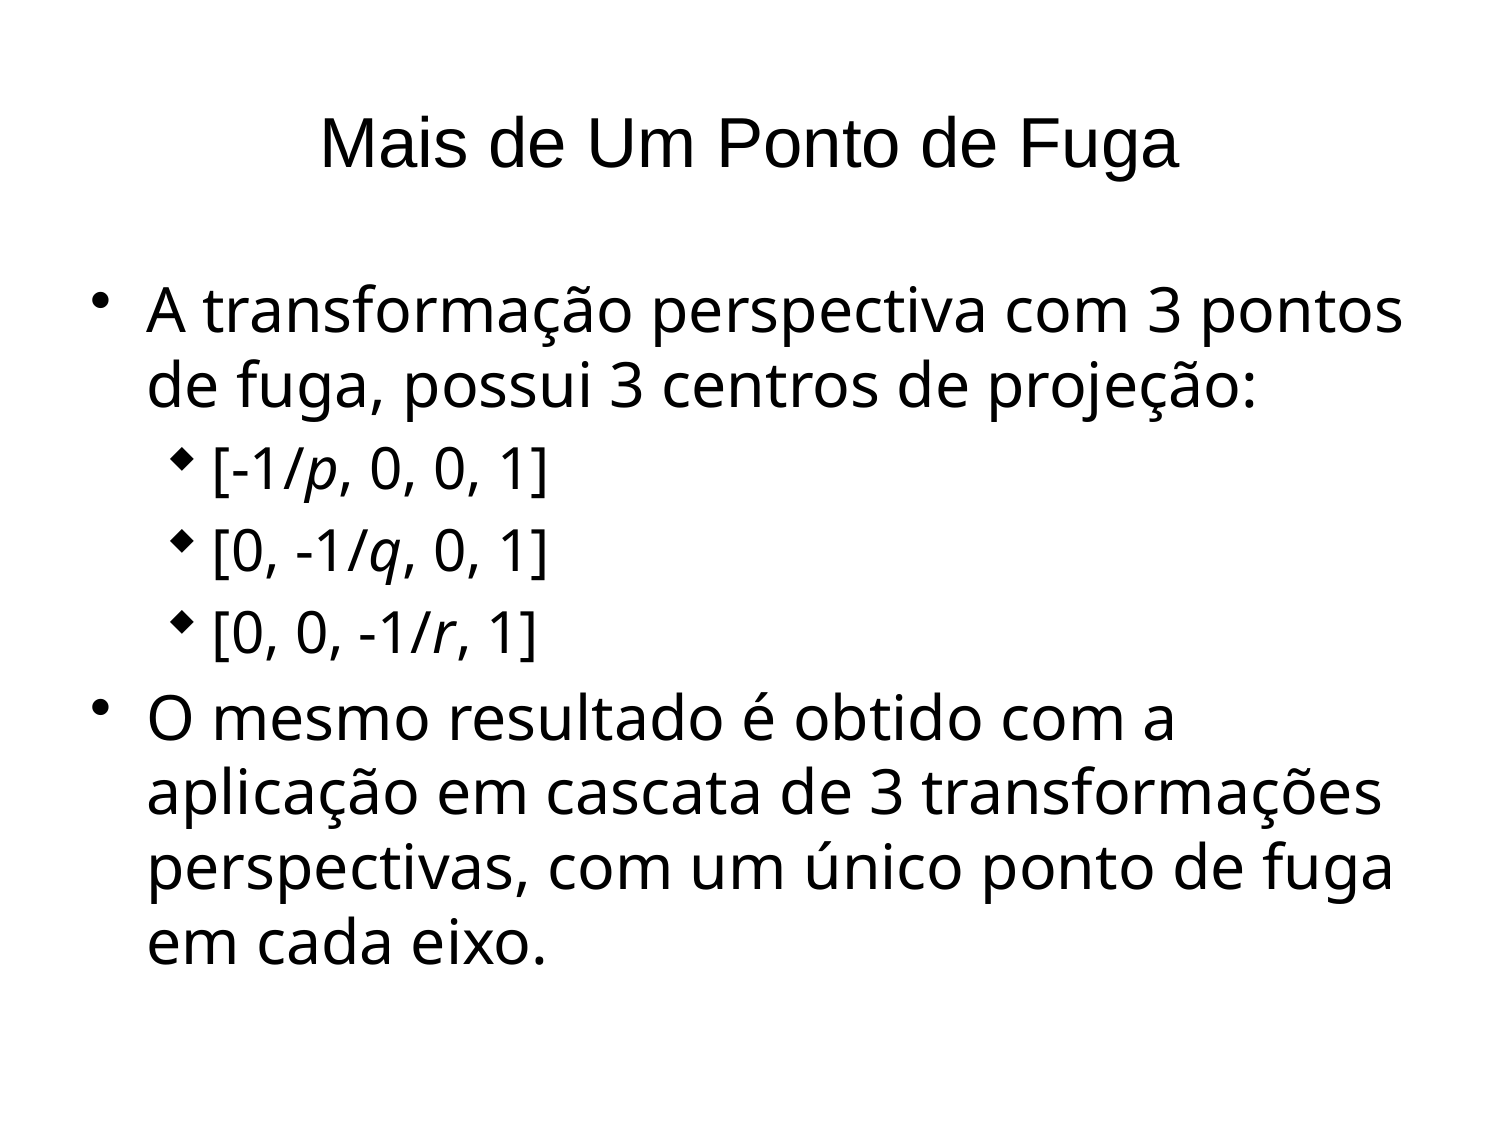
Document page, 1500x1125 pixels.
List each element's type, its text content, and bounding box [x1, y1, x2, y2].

title Mais de Um Ponto de Fuga [75, 45, 1425, 233]
list A transformação perspectiva com 3 pontos de fuga, possui 3 centros de projeção: [-1/p, 0, 0, 1] [0, -1/q, 0, 1] [0, 0, -1/r, 1] O mesmo resultado é obtido com a aplicação em cascata de 3 transformações perspectivas, com um único ponto de fuga em cada eixo. [75, 262, 1425, 1005]
